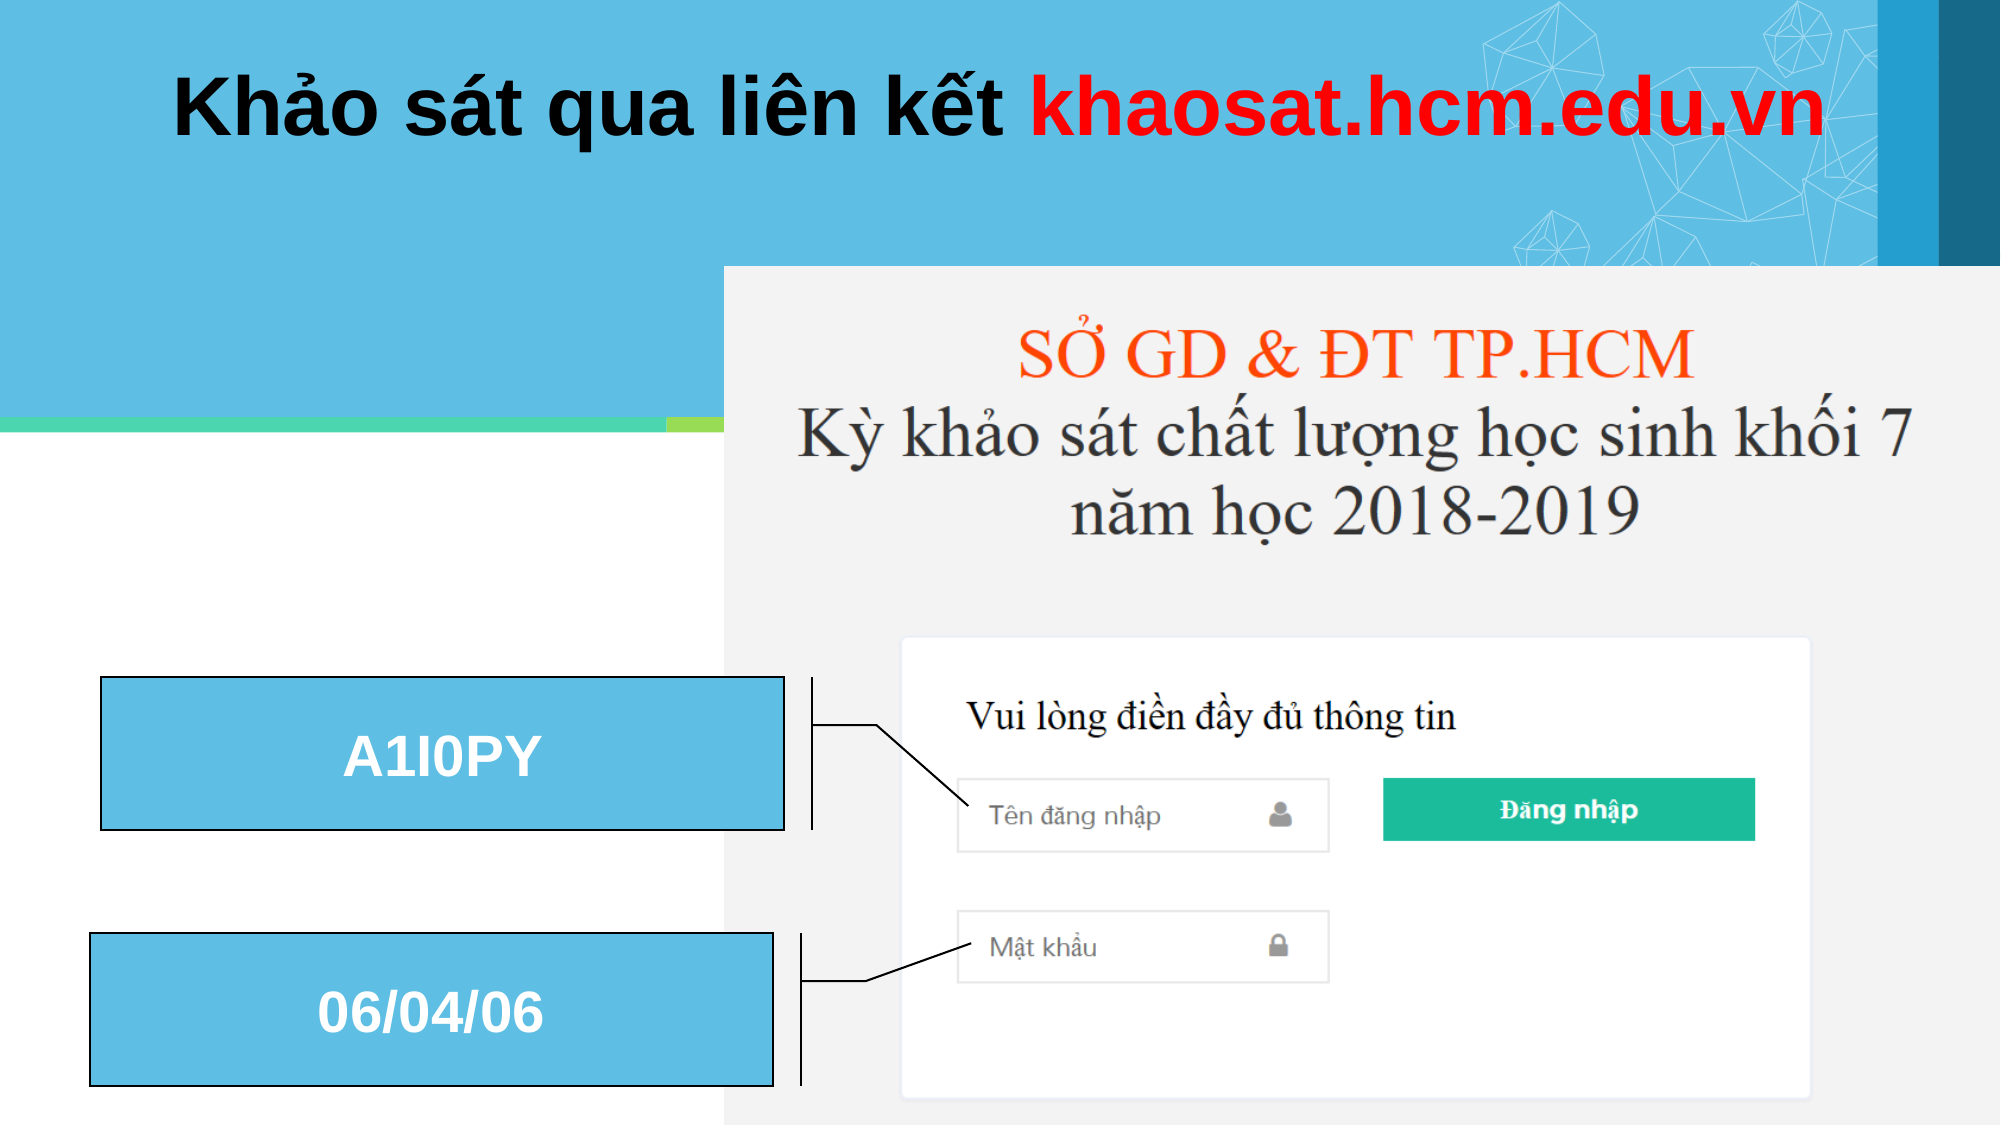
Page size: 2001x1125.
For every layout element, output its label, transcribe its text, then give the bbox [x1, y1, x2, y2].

list Khảo sát qua liên kết khaosat.hcm.edu.vn [0, 55, 2000, 175]
picture [724, 266, 2000, 1125]
text_box A1I0PY [100, 676, 724, 831]
text_box 06/04/06 [89, 932, 724, 1087]
